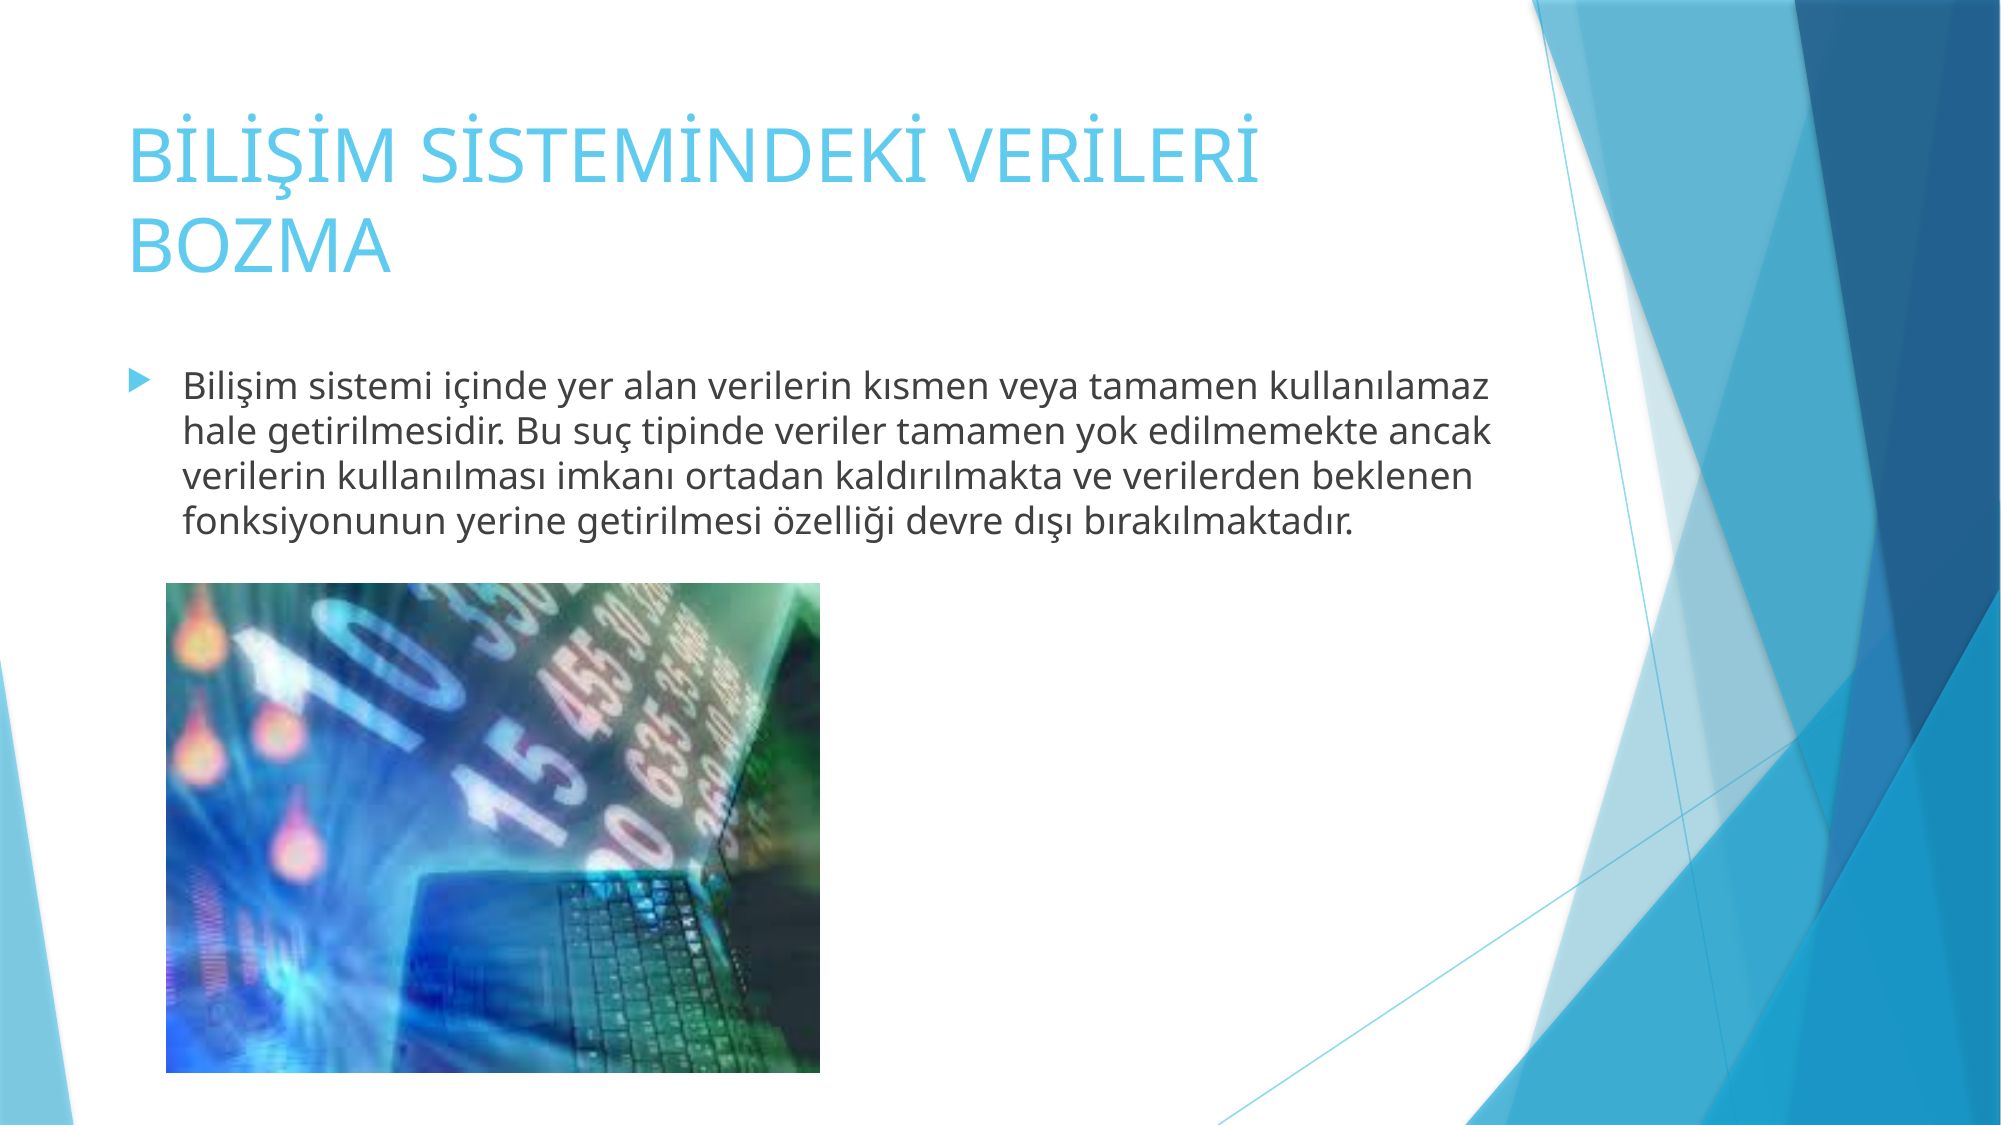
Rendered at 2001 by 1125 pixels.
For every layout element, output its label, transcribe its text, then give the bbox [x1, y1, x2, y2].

picture [165, 582, 820, 1073]
list Bilişim sistemi içinde yer alan verilerin kısmen veya tamamen kullanılamaz hale getirilmesidir. Bu suç tipinde veriler tamamen yok edilmemekte ancak verilerin kullanılması imkanı ortadan kaldırılmakta ve verilerden beklenen fonksiyonunun yerine getirilmesi özelliği devre dışı bırakılmaktadır. [111, 354, 1522, 992]
title BİLİŞİM SİSTEMİNDEKİ VERİLERİ BOZMA [111, 99, 1522, 317]
